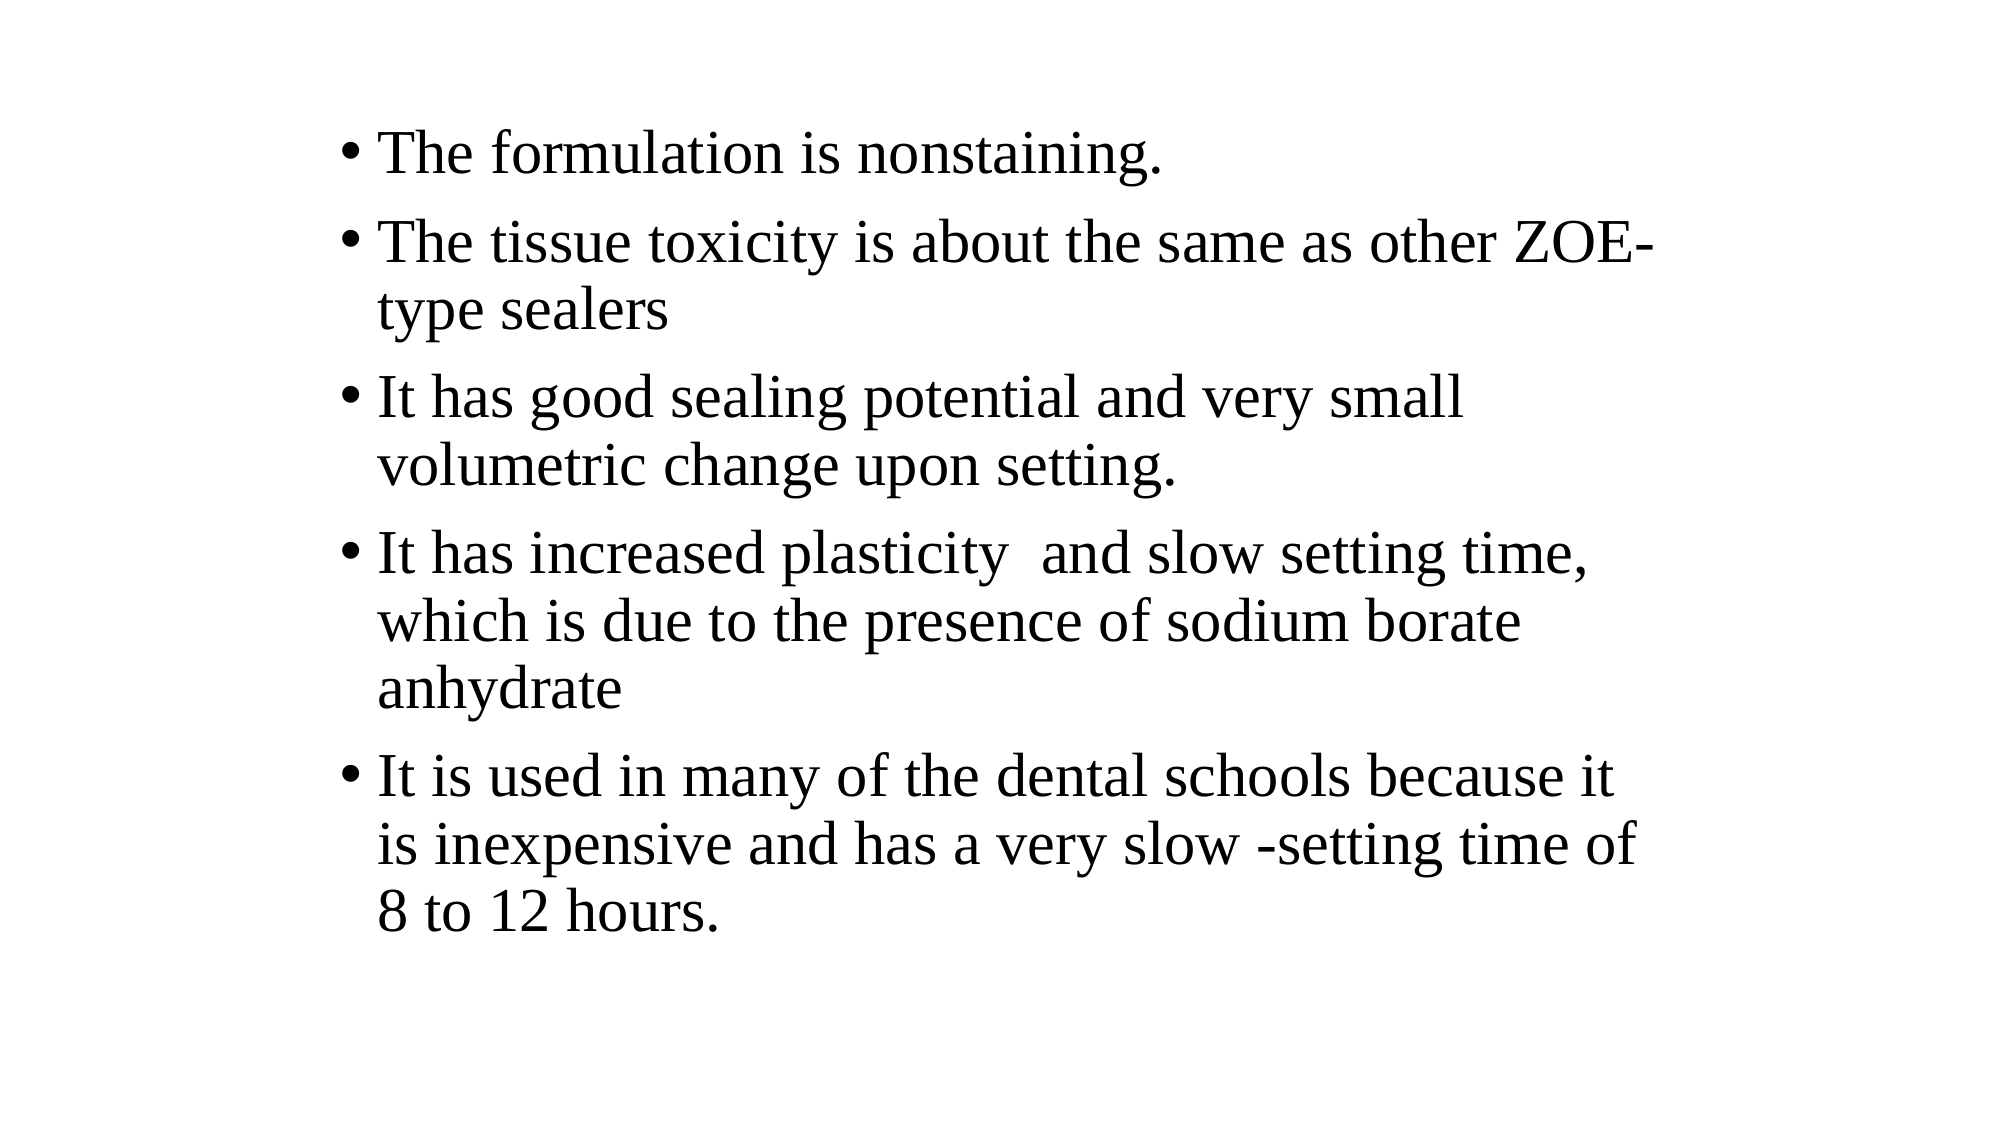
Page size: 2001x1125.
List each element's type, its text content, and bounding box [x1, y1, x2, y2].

list The formulation is nonstaining. The tissue toxicity is about the same as other ZOE-type sealers It has good sealing potential and very small volumetric change upon setting. It has increased plasticity and slow setting time, which is due to the presence of sodium borate anhydrate It is used in many of the dental schools because it is inexpensive and has a very slow -setting time of 8 to 12 hours. [324, 112, 1675, 963]
